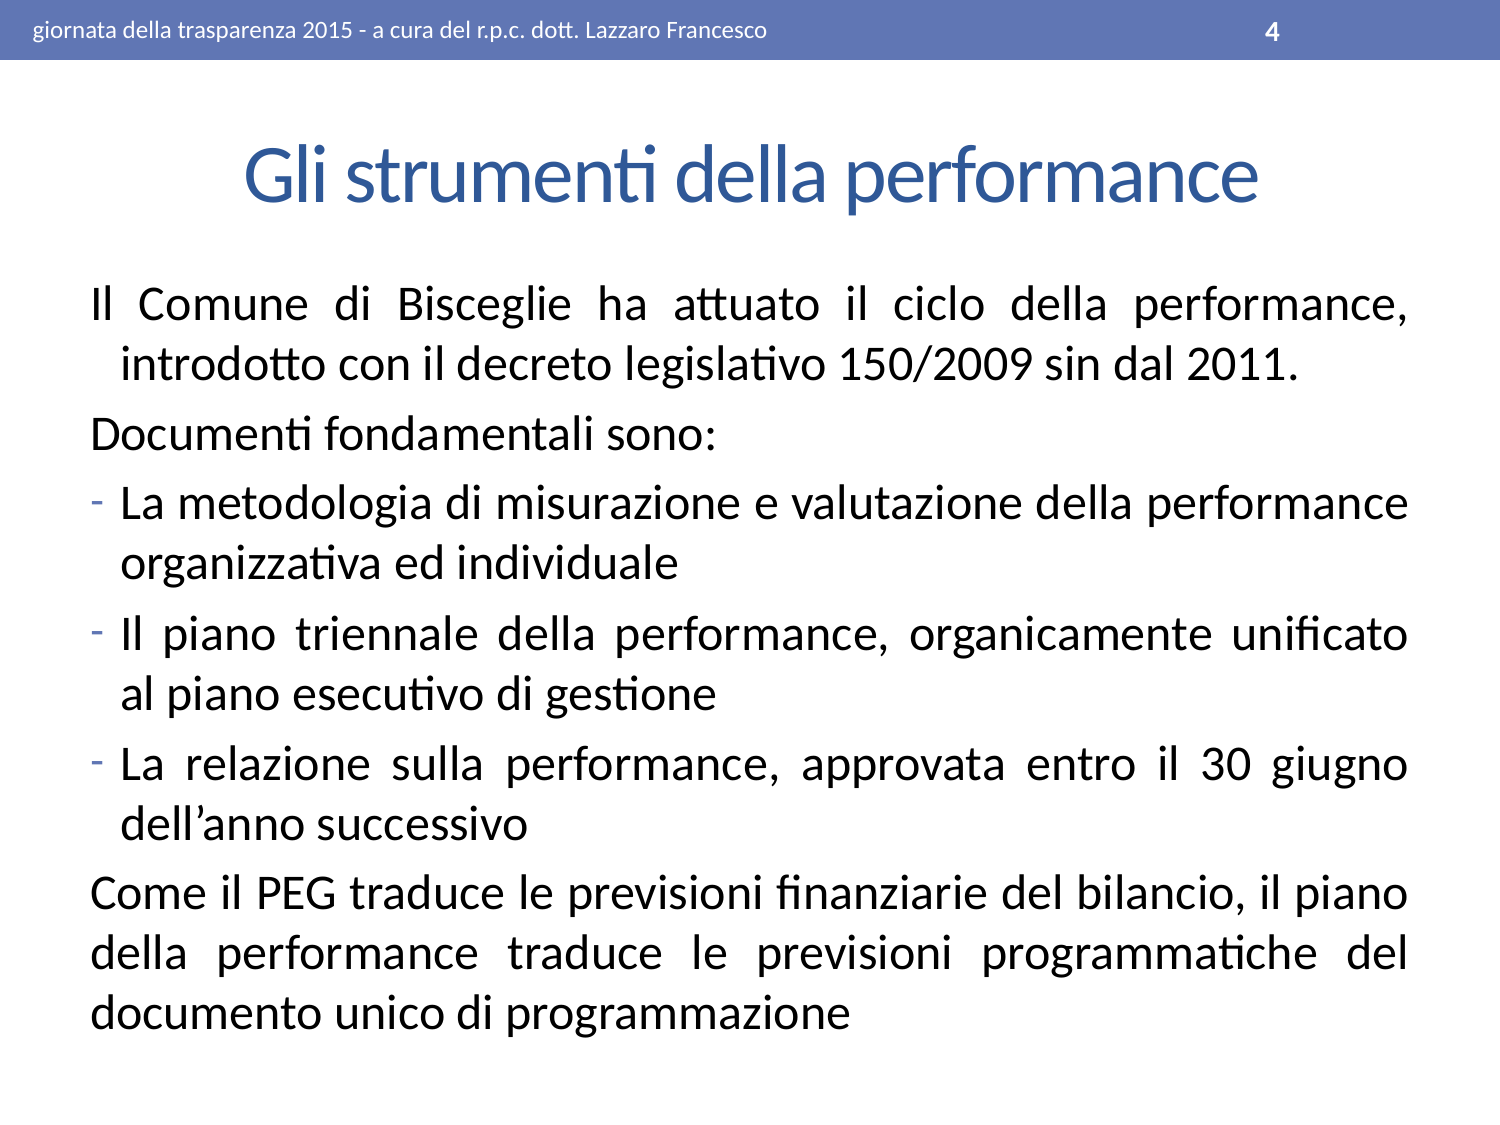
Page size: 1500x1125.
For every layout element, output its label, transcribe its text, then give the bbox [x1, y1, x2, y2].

title Gli strumenti della performance [75, 87, 1447, 250]
slide_number 4 [1250, 3, 1425, 57]
footer giornata della trasparenza 2015 - a cura del r.p.c. dott. Lazzaro Francesco [17, 3, 1238, 55]
list Il Comune di Bisceglie ha attuato il ciclo della performance, introdotto con il decreto legislativo 150/2009 sin dal 2011. Documenti fondamentali sono: La metodologia di misurazione e valutazione della performance organizzativa ed individuale Il piano triennale della performance, organicamente unificato al piano esecutivo di gestione La relazione sulla performance, approvata entro il 30 giugno dell’anno successivo Come il PEG traduce le previsioni finanziarie del bilancio, il piano della performance traduce le previsioni programmatiche del documento unico di programmazione [75, 262, 1425, 1063]
